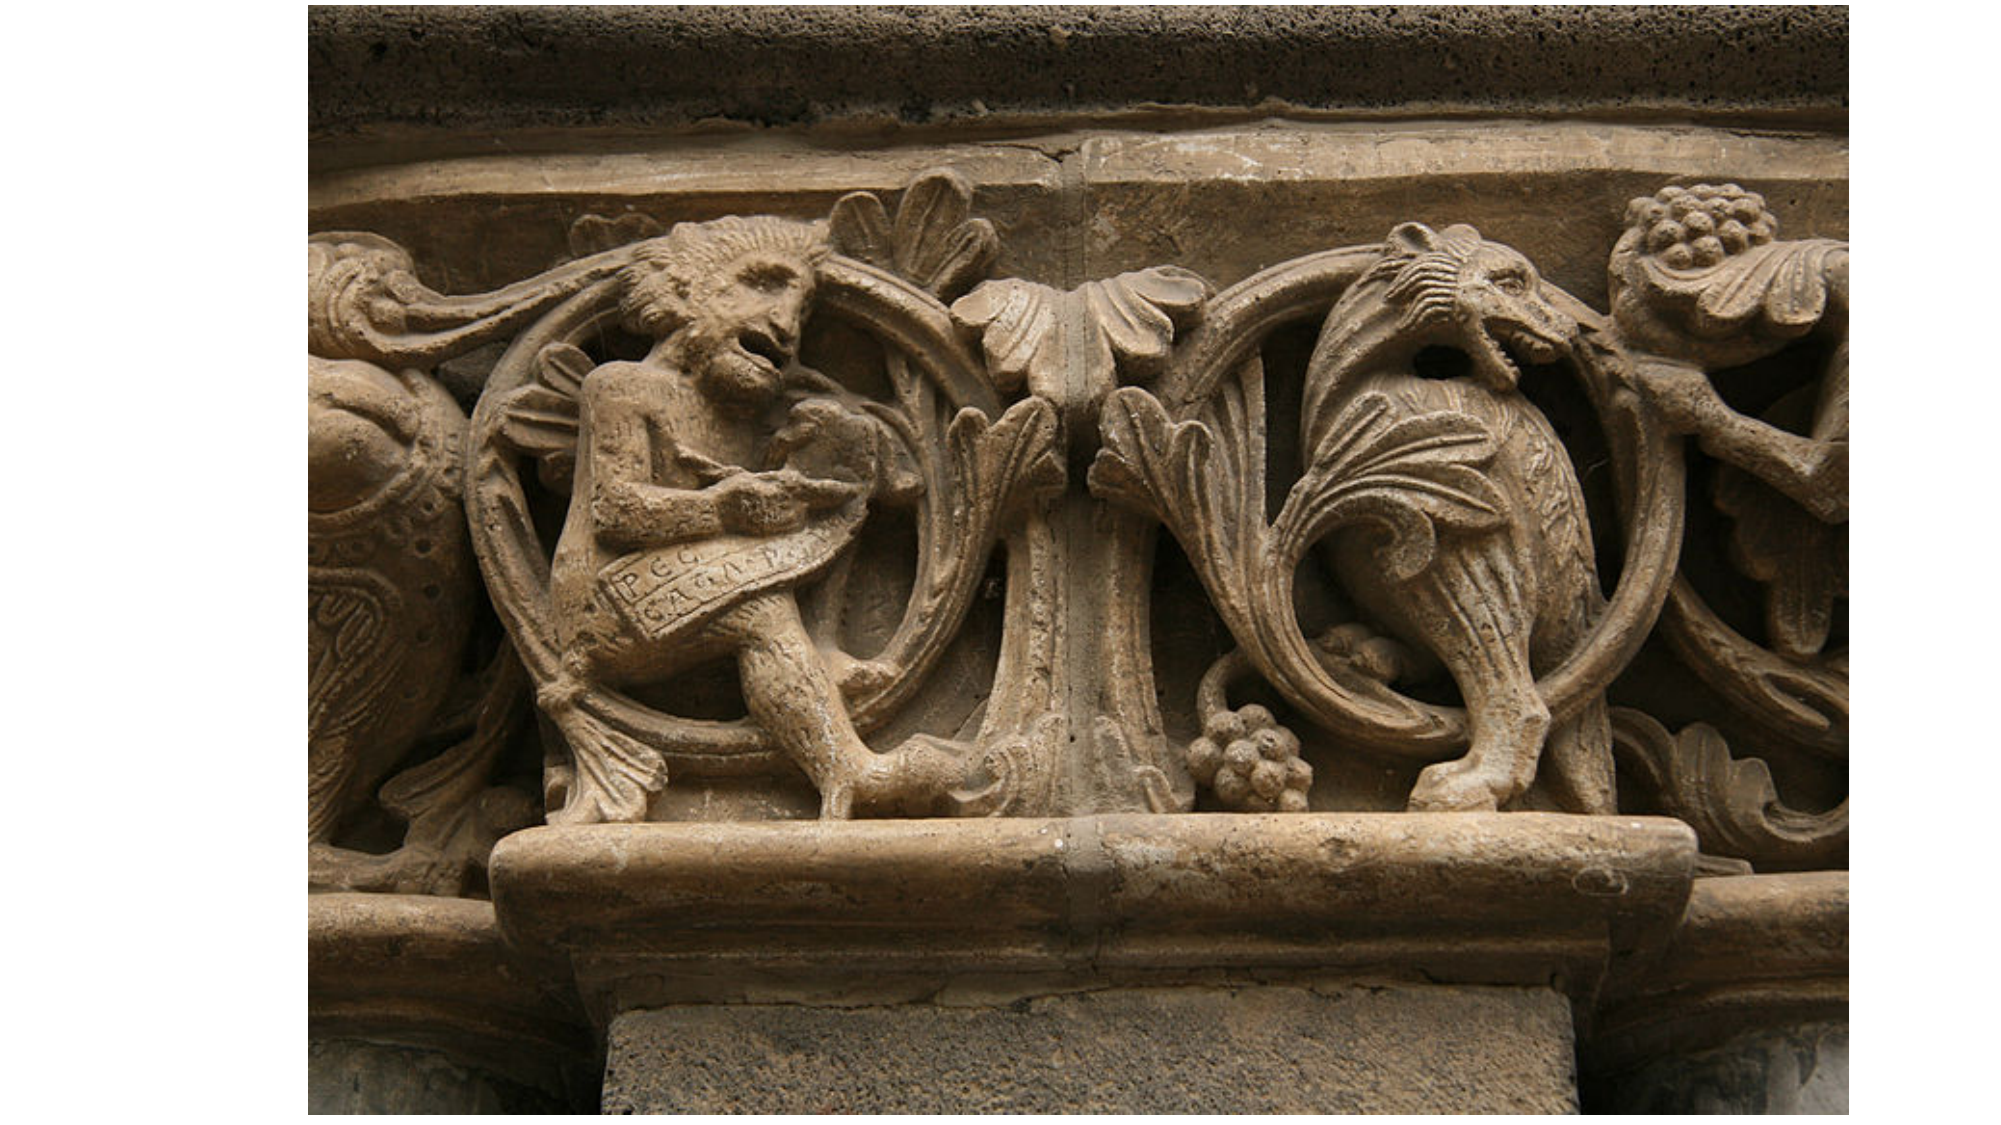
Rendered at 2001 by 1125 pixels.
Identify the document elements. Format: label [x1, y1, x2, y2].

list [308, 5, 1849, 1115]
